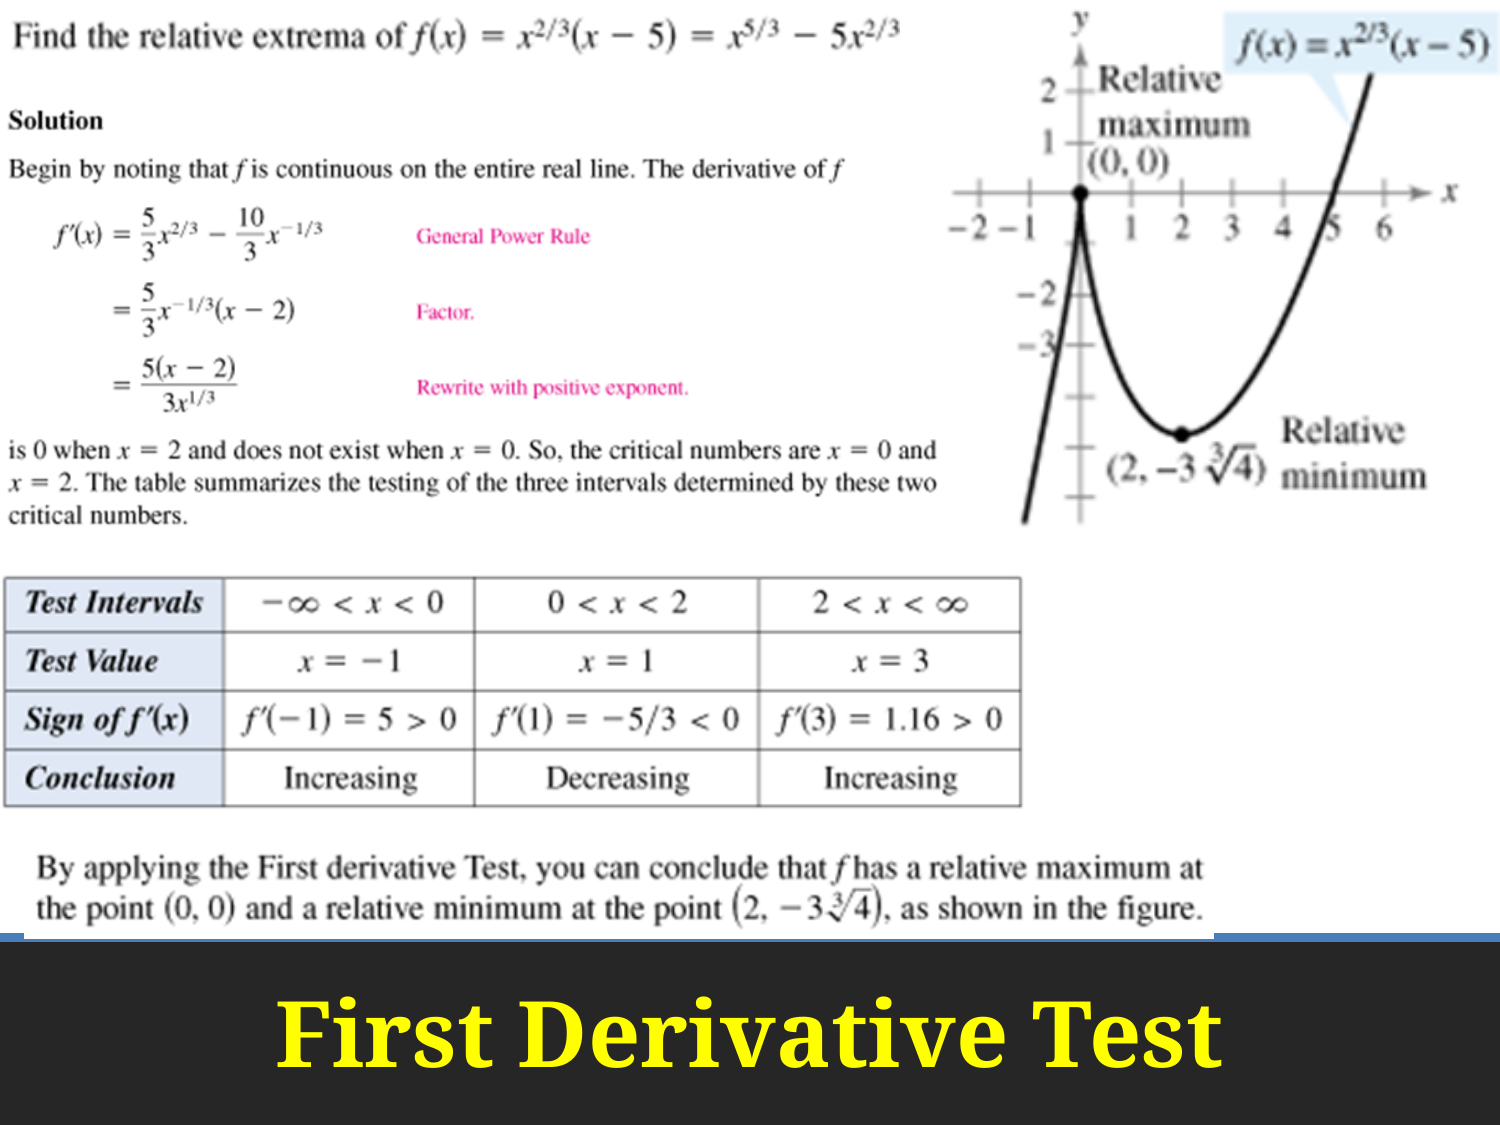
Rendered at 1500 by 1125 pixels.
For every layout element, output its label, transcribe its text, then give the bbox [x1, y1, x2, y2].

picture [0, 0, 1500, 551]
title First Derivative Test [75, 937, 1425, 1125]
picture [24, 837, 1215, 940]
picture [0, 0, 901, 73]
picture [0, 574, 1026, 812]
